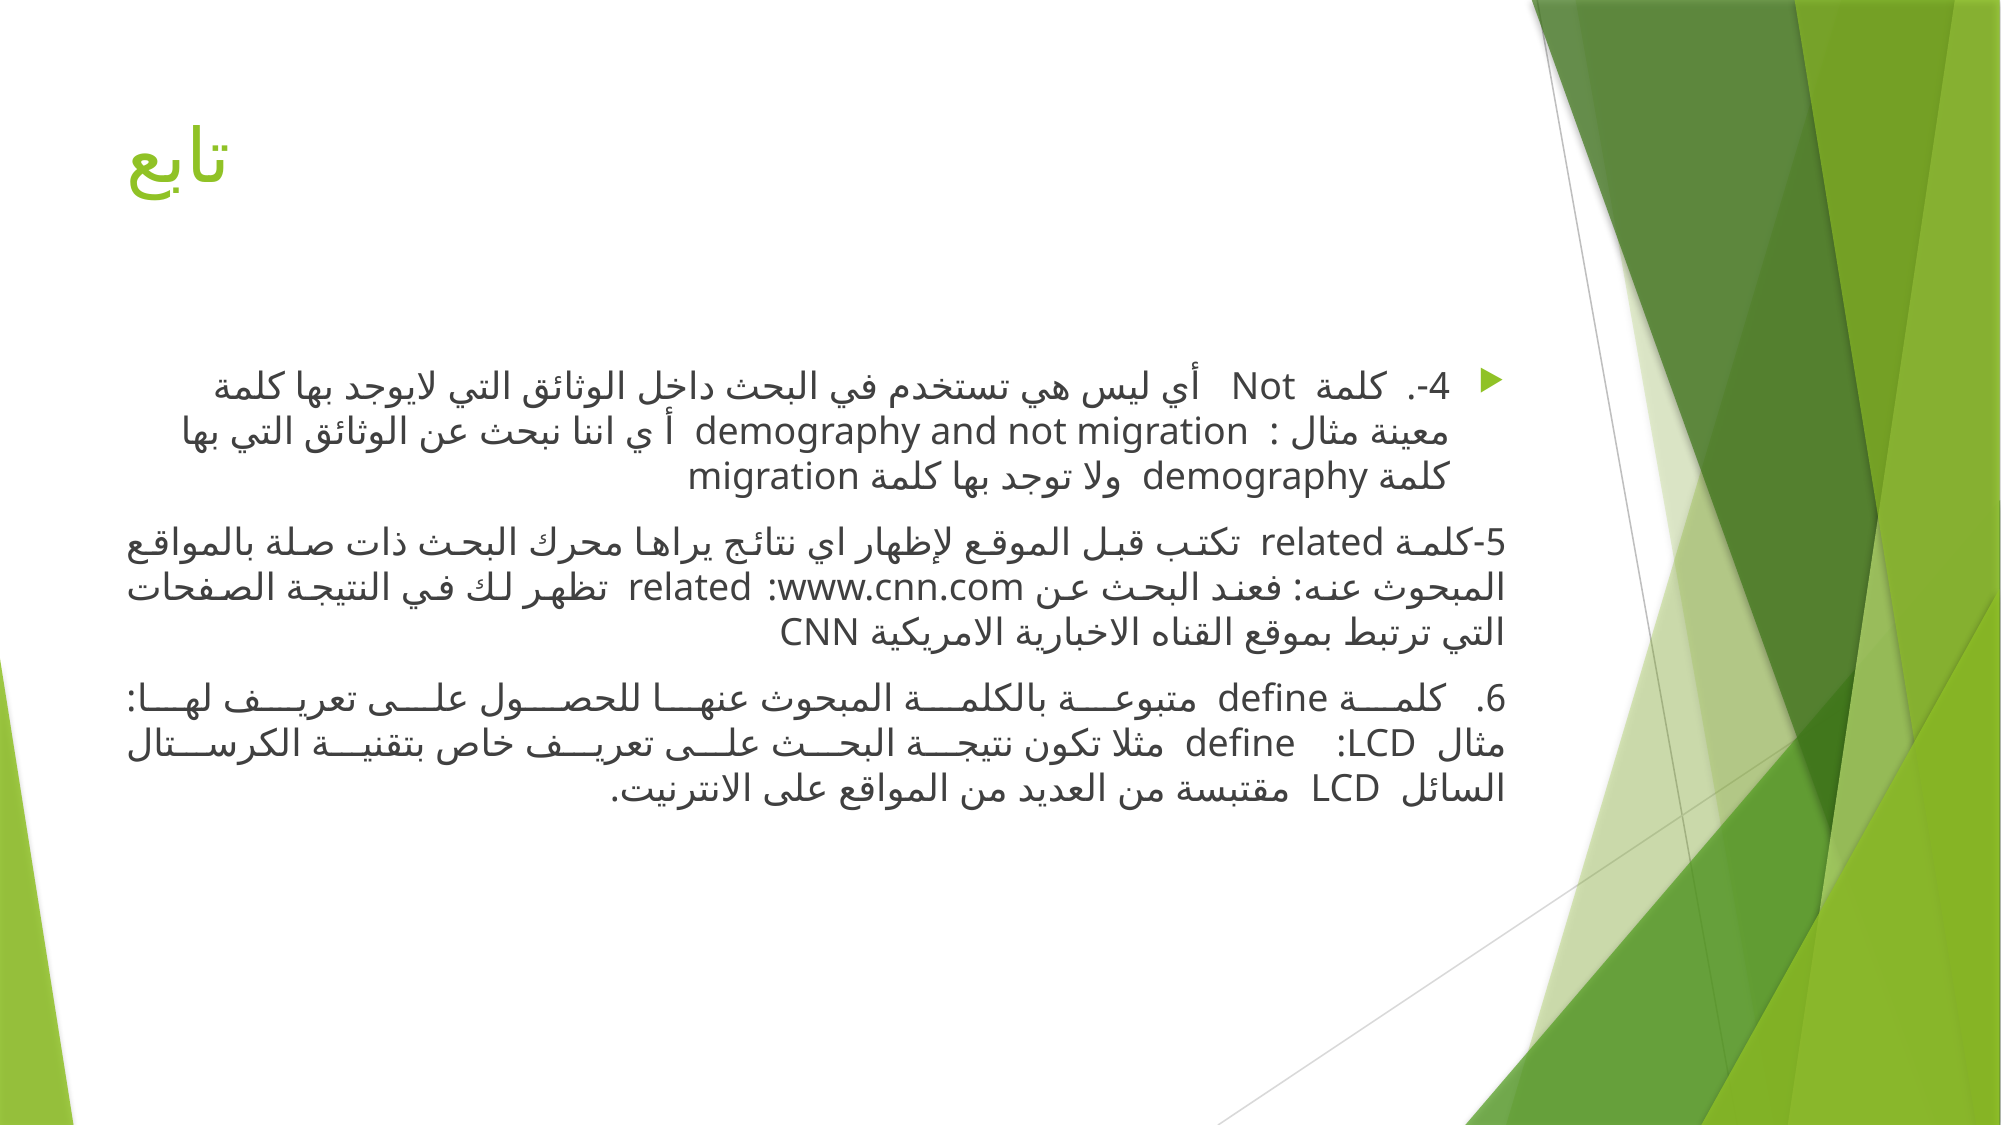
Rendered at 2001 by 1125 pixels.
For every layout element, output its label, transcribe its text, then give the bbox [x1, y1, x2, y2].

title تابع [111, 99, 1522, 317]
list 4-. كلمة Not أي ليس هي تستخدم في البحث داخل الوثائق التي لايوجد بها كلمة معينة مثال : demography and not migration أ ي اننا نبحث عن الوثائق التي بها كلمة demography ولا توجد بها كلمة migration 5-كلمة related تكتب قبل الموقع لإظهار اي نتائج يراها محرك البحث ذات صلة بالمواقع المبحوث عنه: فعند البحث عن related :www.cnn.com تظهر لك في النتيجة الصفحات التي ترتبط بموقع القناه الاخبارية الامريكية CNN 6. كلمة define متبوعة بالكلمة المبحوث عنها للحصول على تعريف لها: مثال define :LCD مثلا تكون نتيجة البحث على تعريف خاص بتقنية الكرستال السائل LCD مقتبسة من العديد من المواقع على الانترنيت. [111, 354, 1522, 992]
